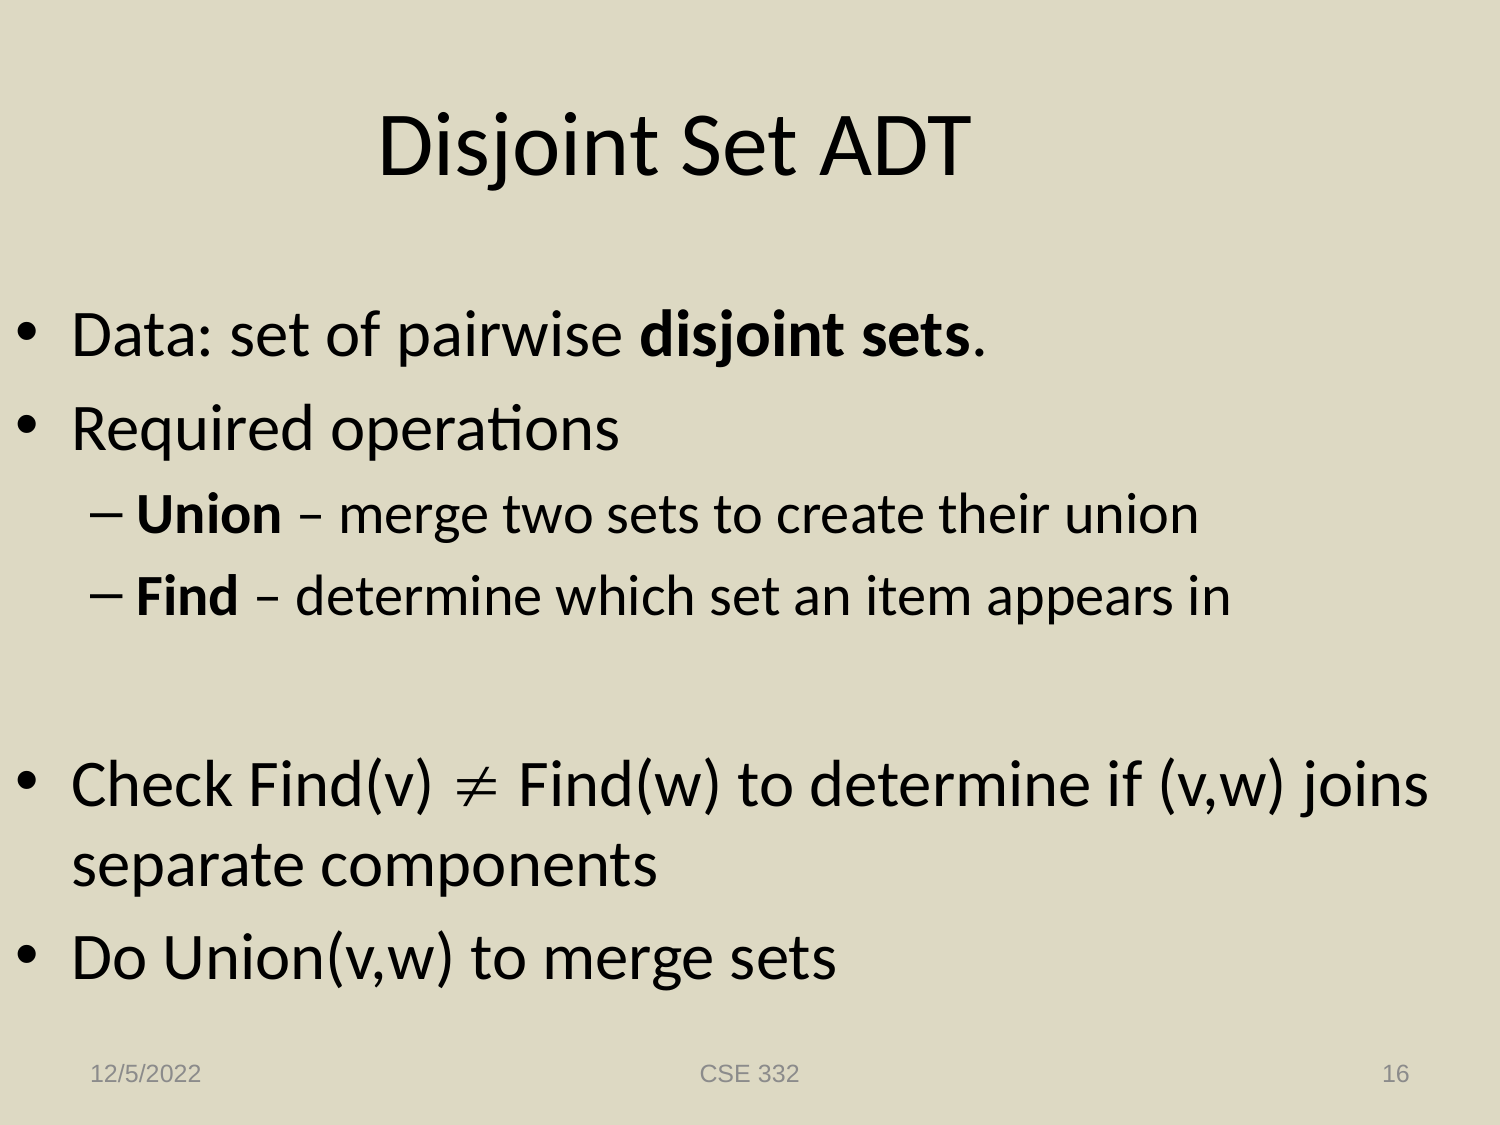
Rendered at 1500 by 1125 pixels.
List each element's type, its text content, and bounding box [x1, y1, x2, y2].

slide_number 16 [1074, 1042, 1425, 1103]
title Disjoint Set ADT [0, 45, 1350, 233]
footer CSE 332 [512, 1042, 988, 1103]
list Data: set of pairwise disjoint sets. Required operations Union – merge two sets to create their union Find – determine which set an item appears in Check Find(v)  Find(w) to determine if (v,w) joins separate components Do Union(v,w) to merge sets [0, 282, 1500, 1025]
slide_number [75, 1042, 425, 1103]
